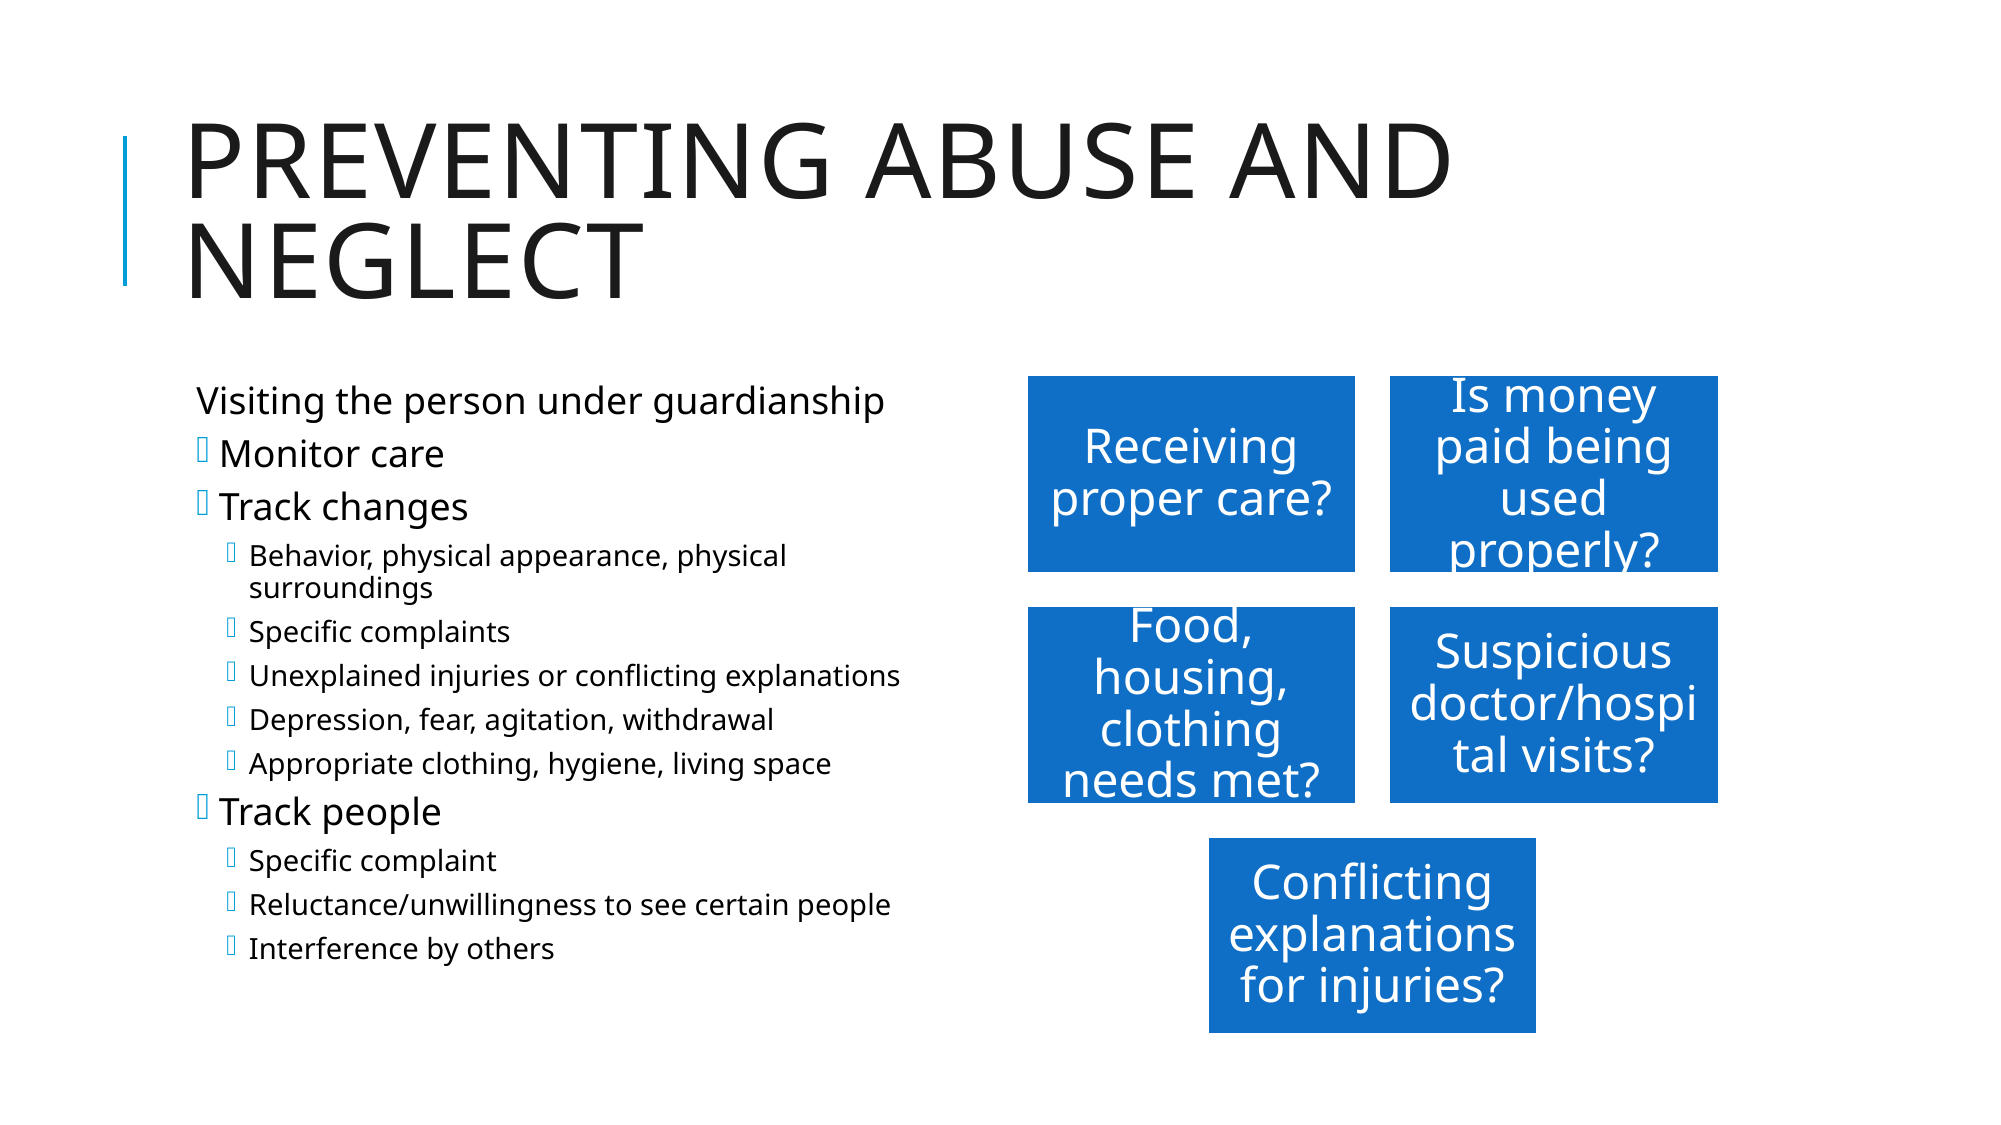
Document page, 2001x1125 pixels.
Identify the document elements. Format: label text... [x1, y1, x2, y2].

title Preventing abuse and Neglect [168, 96, 1763, 342]
list Visiting the person under guardianship Monitor care Track changes Behavior, physical appearance, physical surroundings Specific complaints Unexplained injuries or conflicting explanations Depression, fear, agitation, withdrawal Appropriate clothing, hygiene, living space Track people Specific complaint Reluctance/unwillingness to see certain people Interference by others [168, 375, 948, 1035]
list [982, 374, 1763, 1036]
